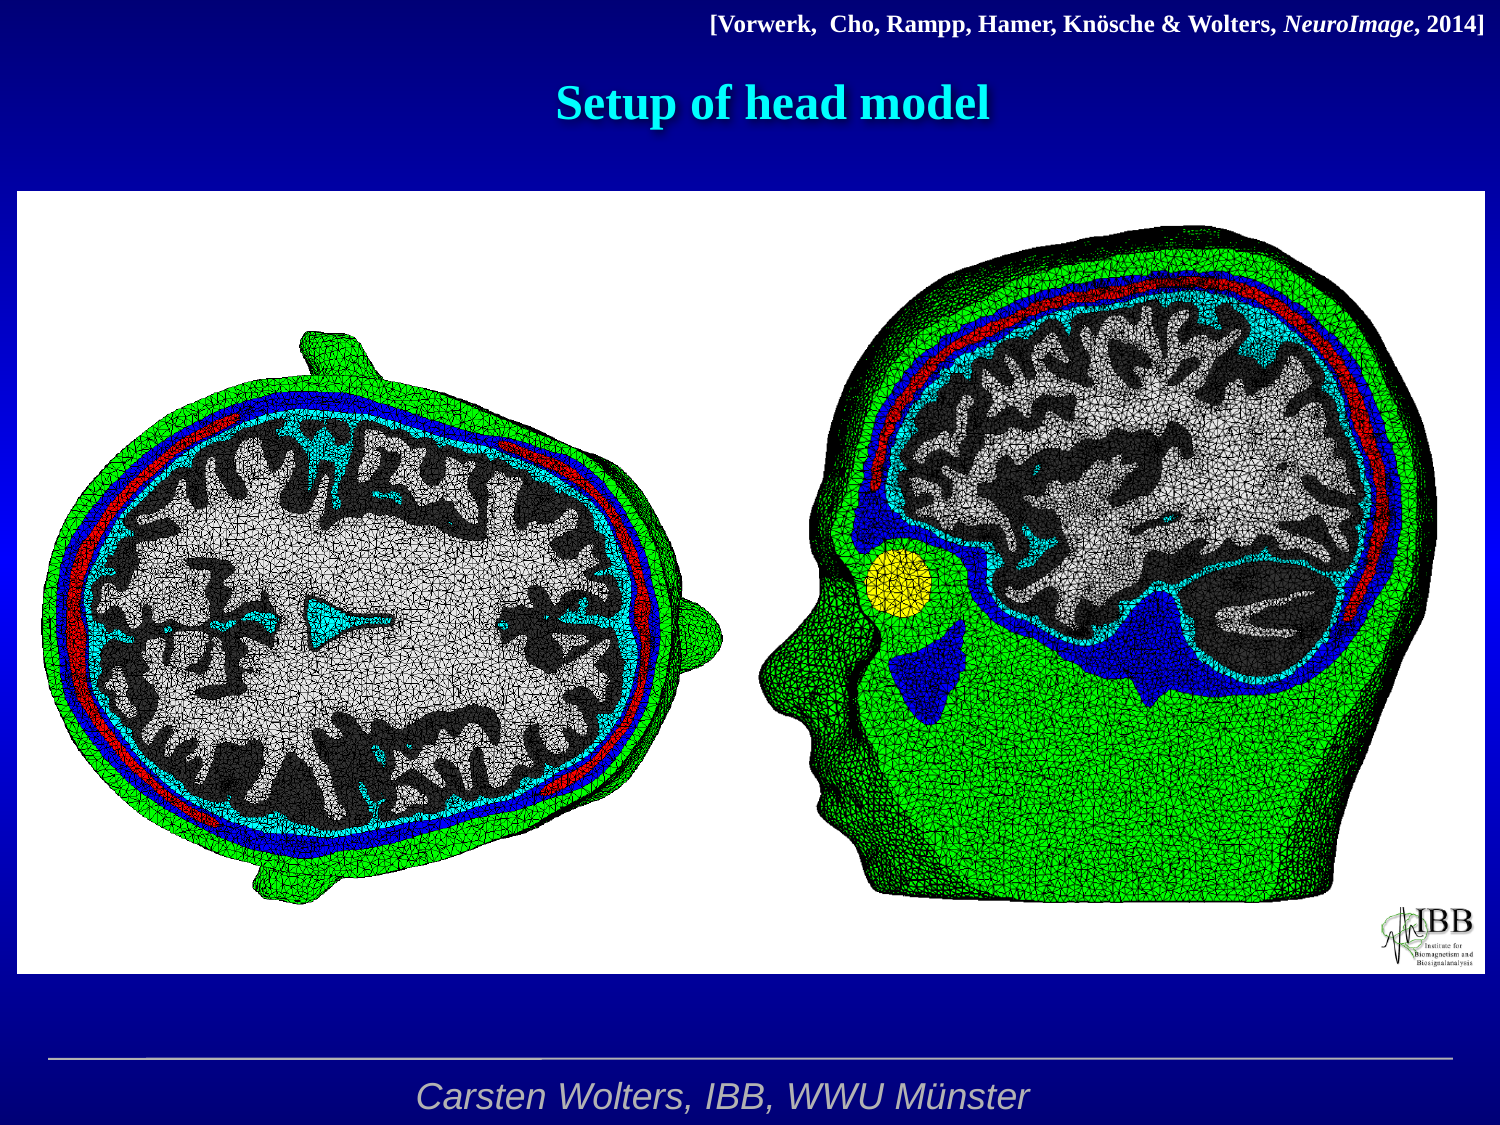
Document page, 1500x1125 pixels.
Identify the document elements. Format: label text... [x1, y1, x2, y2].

picture [16, 190, 1486, 974]
title Setup of head model [95, 75, 1450, 139]
text_box [Vorwerk, Cho, Rampp, Hamer, Knösche & Wolters, NeuroImage, 2014] [50, 0, 1500, 75]
